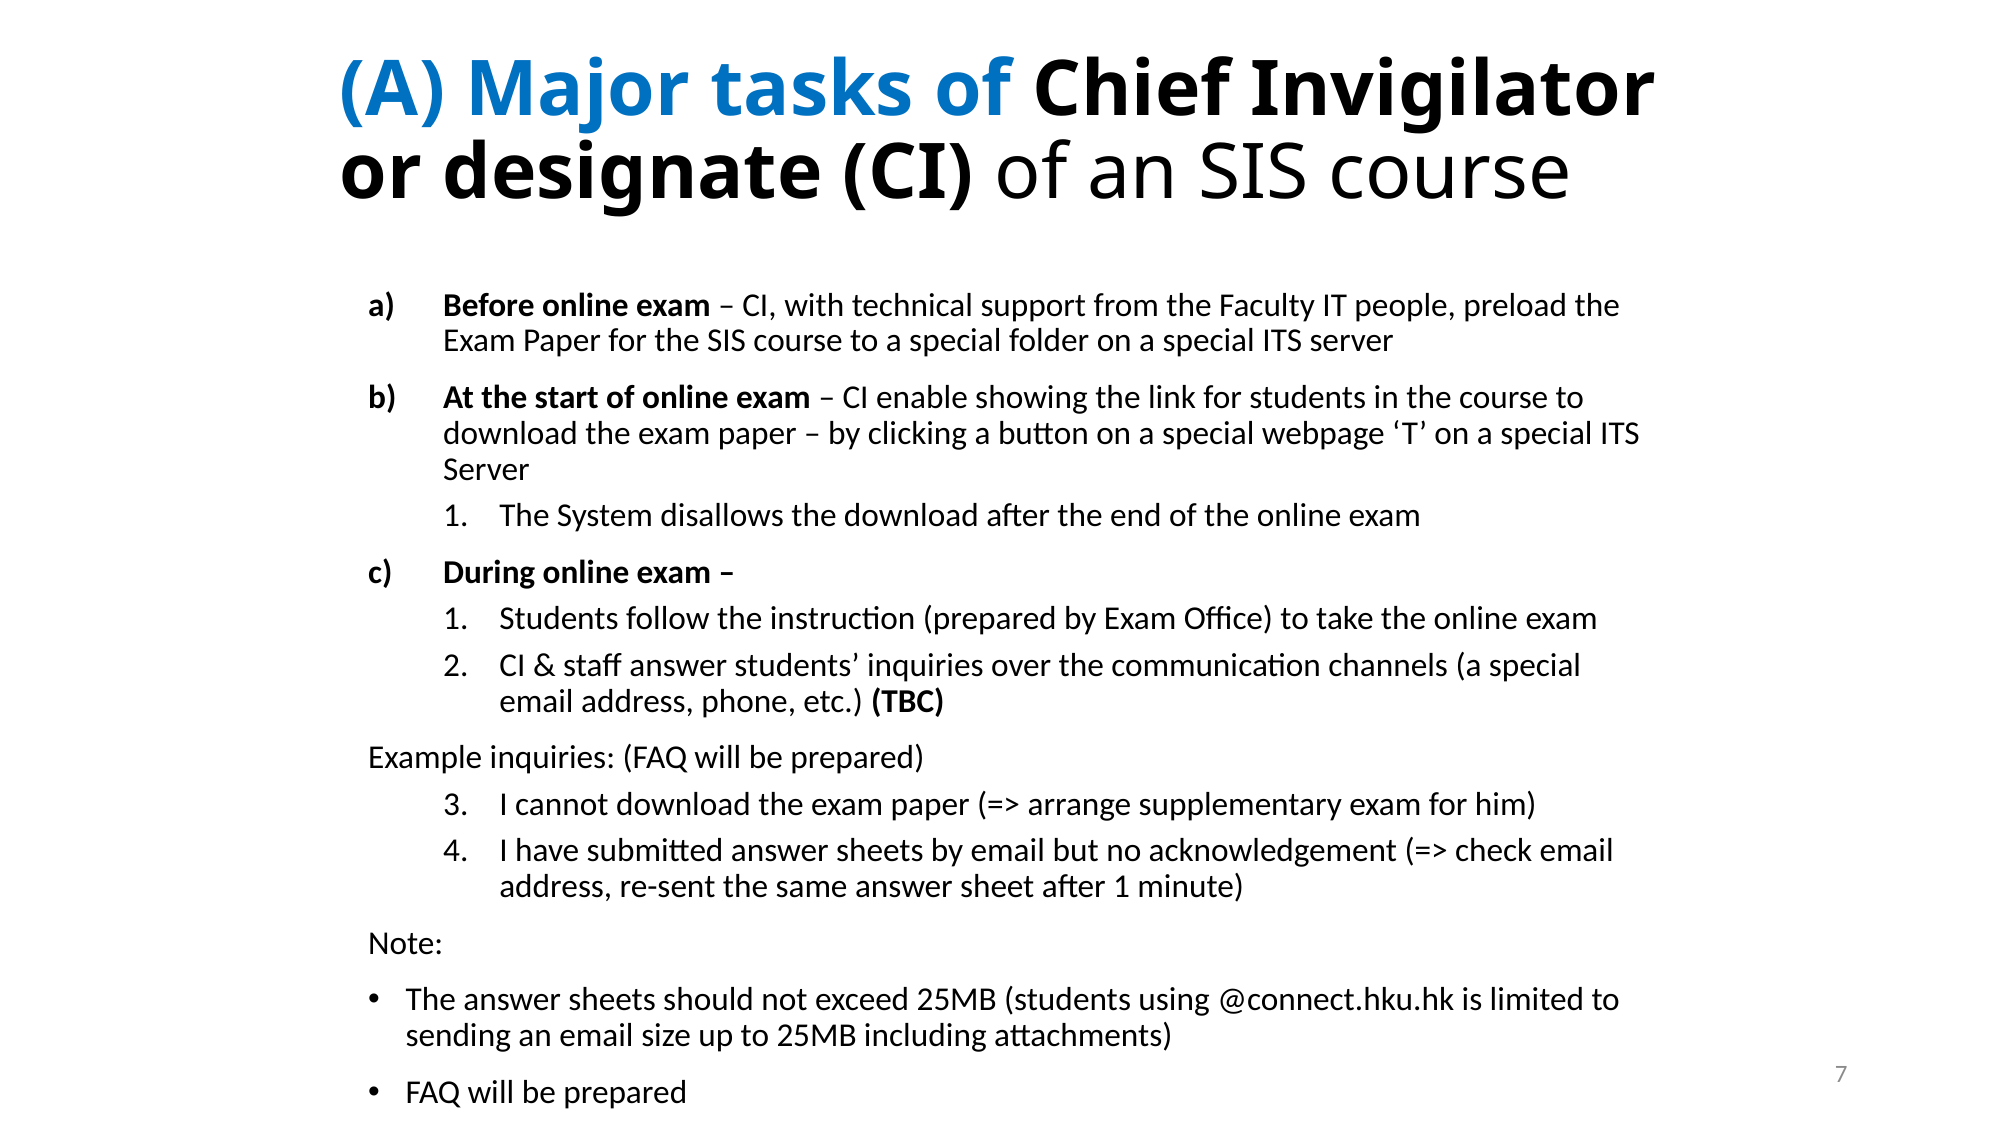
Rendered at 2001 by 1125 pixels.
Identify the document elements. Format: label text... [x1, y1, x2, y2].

title (A) Major tasks of Chief Invigilator or designate (CI) of an SIS course [324, 38, 1675, 226]
list Before online exam – CI, with technical support from the Faculty IT people, preload the Exam Paper for the SIS course to a special folder on a special ITS server At the start of online exam – CI enable showing the link for students in the course to download the exam paper – by clicking a button on a special webpage ‘T’ on a special ITS Server The System disallows the download after the end of the online exam During online exam – Students follow the instruction (prepared by Exam Office) to take the online exam CI & staff answer students’ inquiries over the communication channels (a special email address, phone, etc.) (TBC) Example inquiries: (FAQ will be prepared) I cannot download the exam paper (=> arrange supplementary exam for him) I have submitted answer sheets by email but no acknowledgement (=> check email address, re-sent the same answer sheet after 1 minute) Note: The answer sheets should not exceed 25MB (students using @connect.hku.hk is limited to sending an email size up to 25MB including attachments) FAQ will be prepared [353, 279, 1675, 1040]
slide_number 7 [1412, 1042, 1863, 1103]
